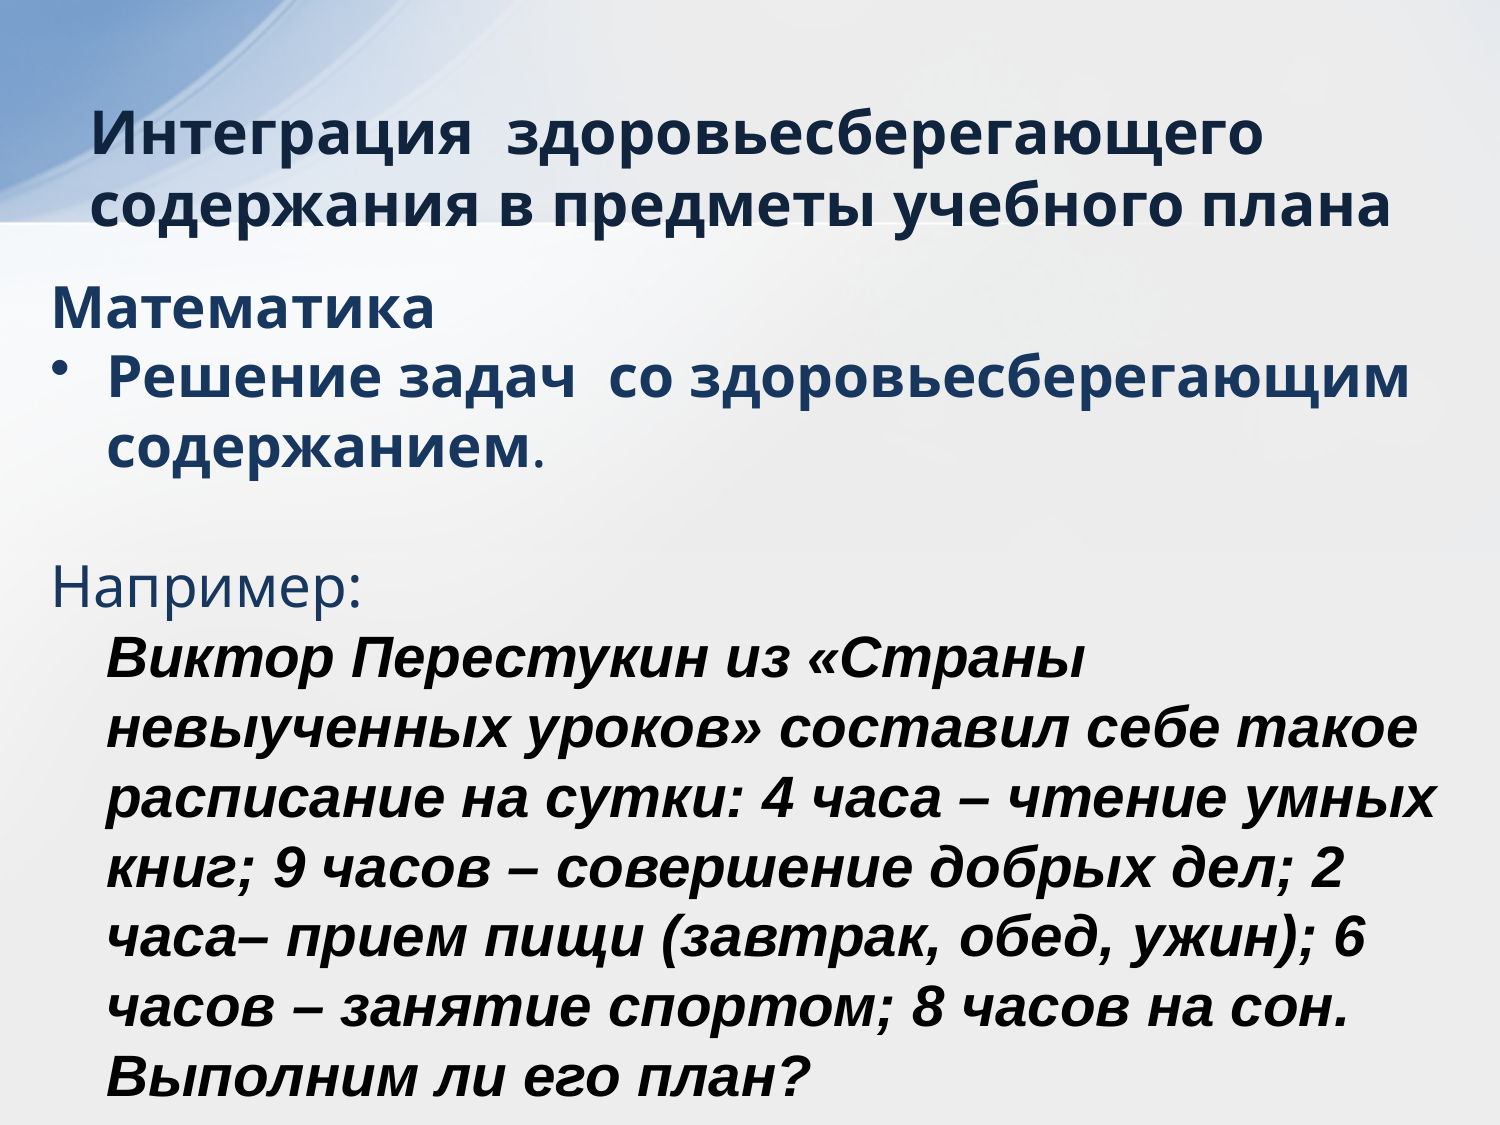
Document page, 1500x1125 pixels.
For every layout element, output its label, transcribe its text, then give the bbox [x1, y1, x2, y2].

title Интеграция здоровьесберегающего содержания в предметы учебного плана [75, 58, 1425, 247]
picture [0, 0, 1500, 1125]
list Математика Решение задач со здоровьесберегающим содержанием. Например: Виктор Перестукин из «Страны невыученных уроков» составил себе такое расписание на сутки: 4 часа – чтение умных книг; 9 часов – совершение добрых дел; 2 часа– прием пищи (завтрак, обед, ужин); 6 часов – занятие спортом; 8 часов на сон. Выполним ли его план? [35, 262, 1465, 1125]
